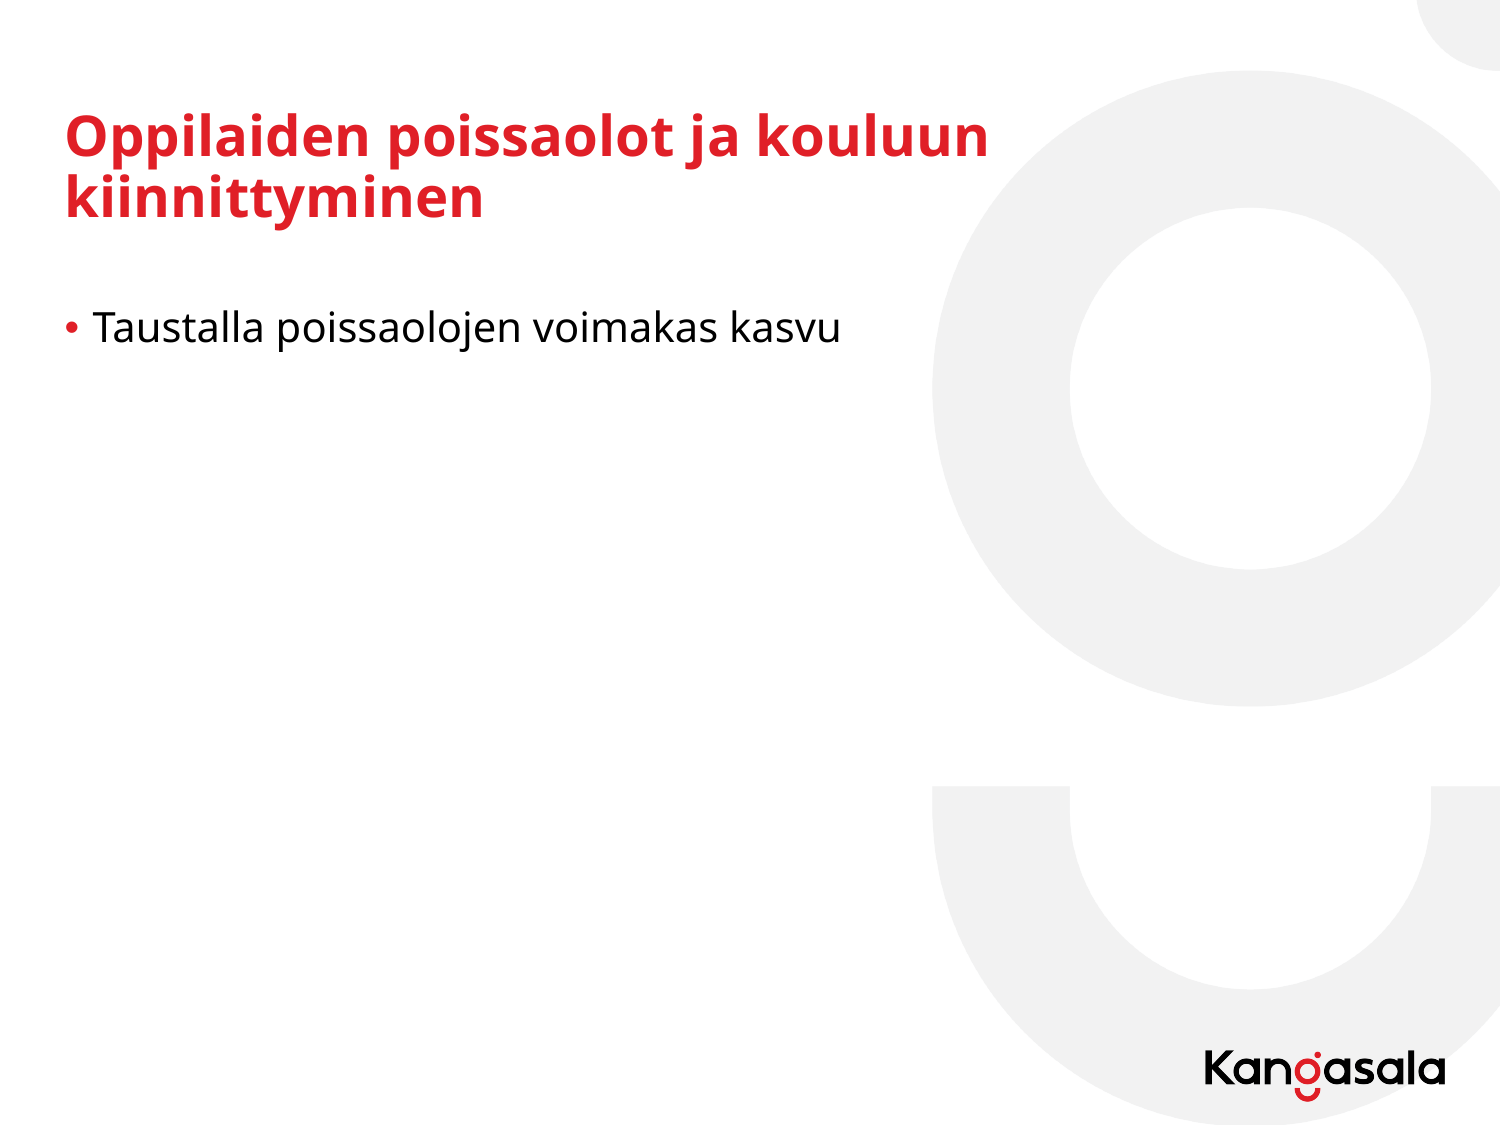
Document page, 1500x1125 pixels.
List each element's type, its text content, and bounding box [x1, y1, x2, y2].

picture [1200, 1045, 1450, 1107]
title Oppilaiden poissaolot ja kouluun kiinnittyminen [49, 59, 1443, 278]
list Taustalla poissaolojen voimakas kasvu [49, 299, 1443, 1014]
